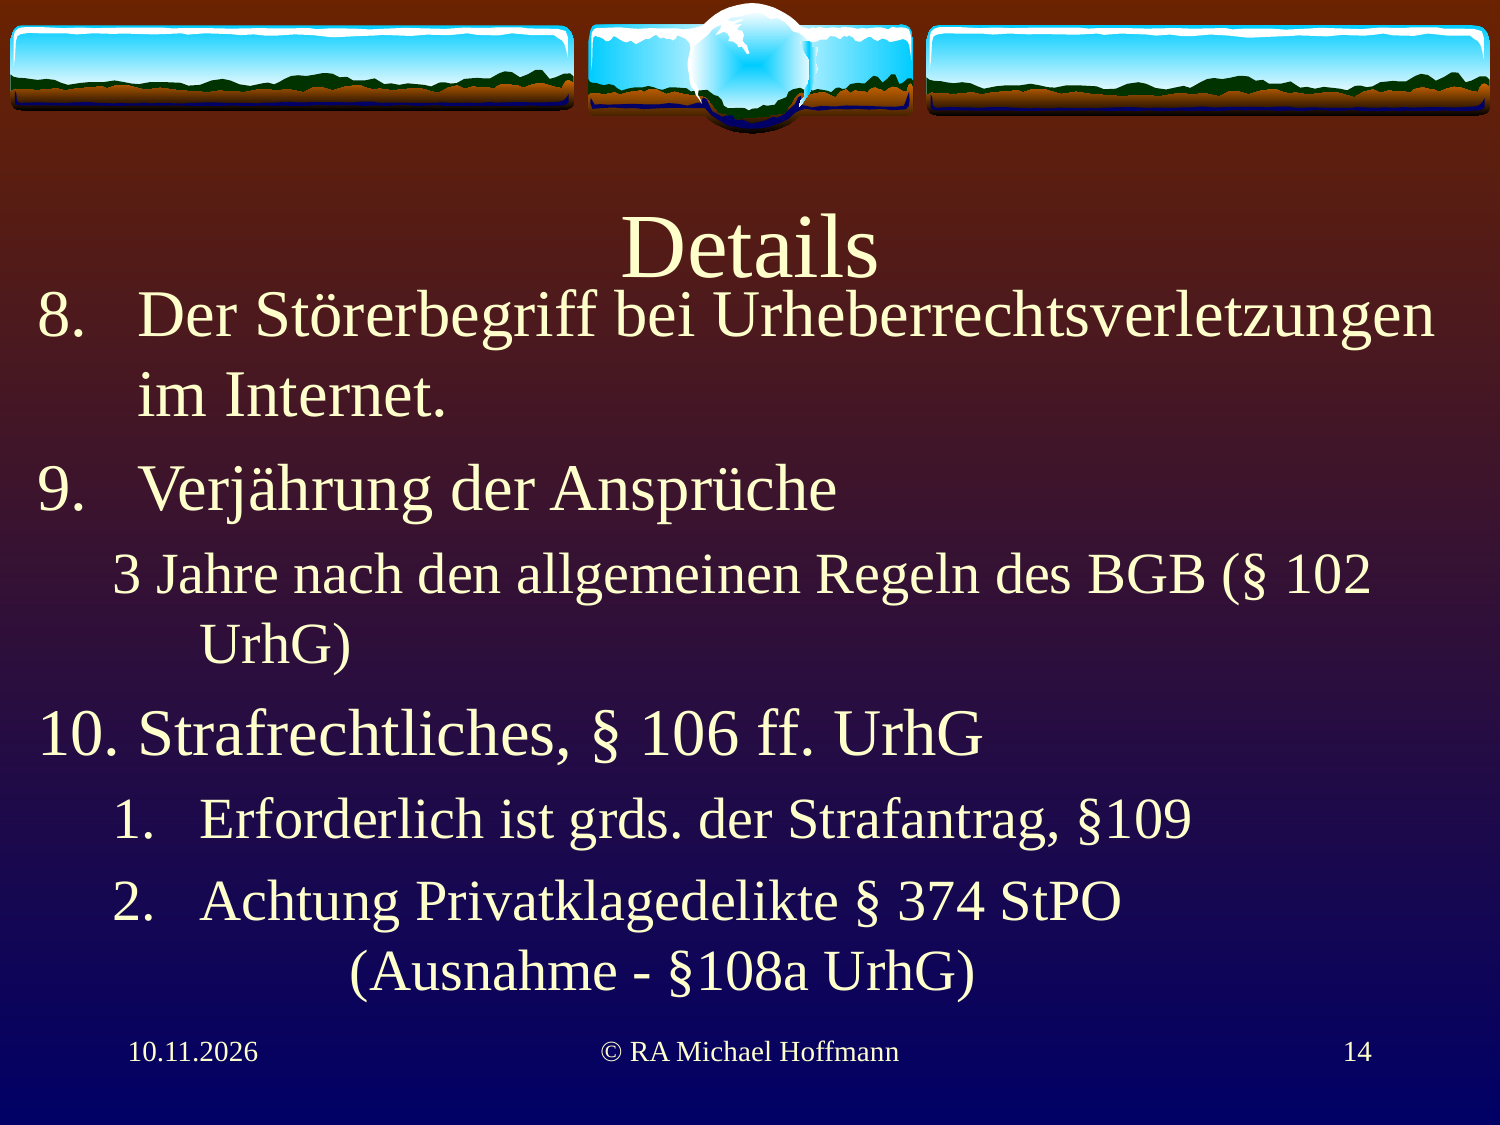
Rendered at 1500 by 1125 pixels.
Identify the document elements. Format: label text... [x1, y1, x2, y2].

slide_number 14 [1074, 1026, 1388, 1101]
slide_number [111, 1026, 426, 1101]
footer © RA Michael Hoffmann [511, 1026, 988, 1101]
list Der Störerbegriff bei Urheberrechtsverletzungen im Internet. Verjährung der Ansprüche 3 Jahre nach den allgemeinen Regeln des BGB (§ 102 UrhG) Strafrechtliches, § 106 ff. UrhG Erforderlich ist grds. der Strafantrag, §109 Achtung Privatklagedelikte § 374 StPO (Ausnahme - §108a UrhG) [21, 262, 1482, 1026]
title Details [21, 145, 1480, 262]
